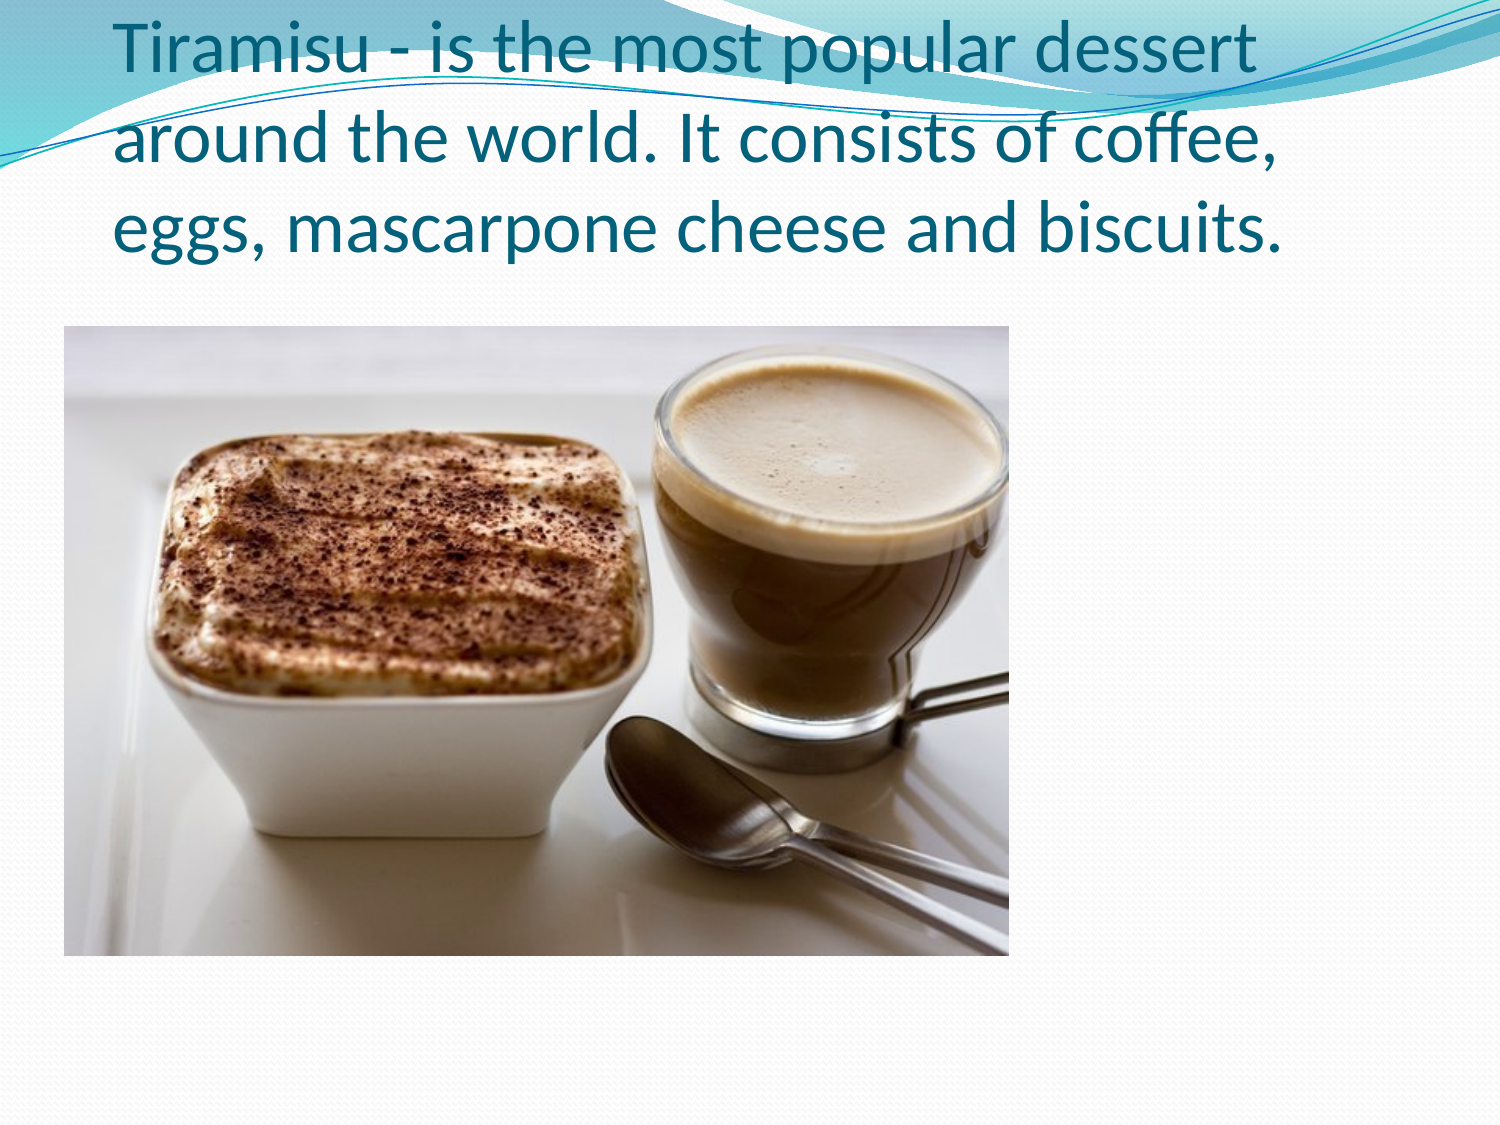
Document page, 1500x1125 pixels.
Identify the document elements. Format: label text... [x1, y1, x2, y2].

title Tiramisu - is the most popular dessert around the world. It consists of coffee, eggs, mascarpone cheese and biscuits. [112, 149, 1414, 268]
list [64, 326, 1009, 957]
